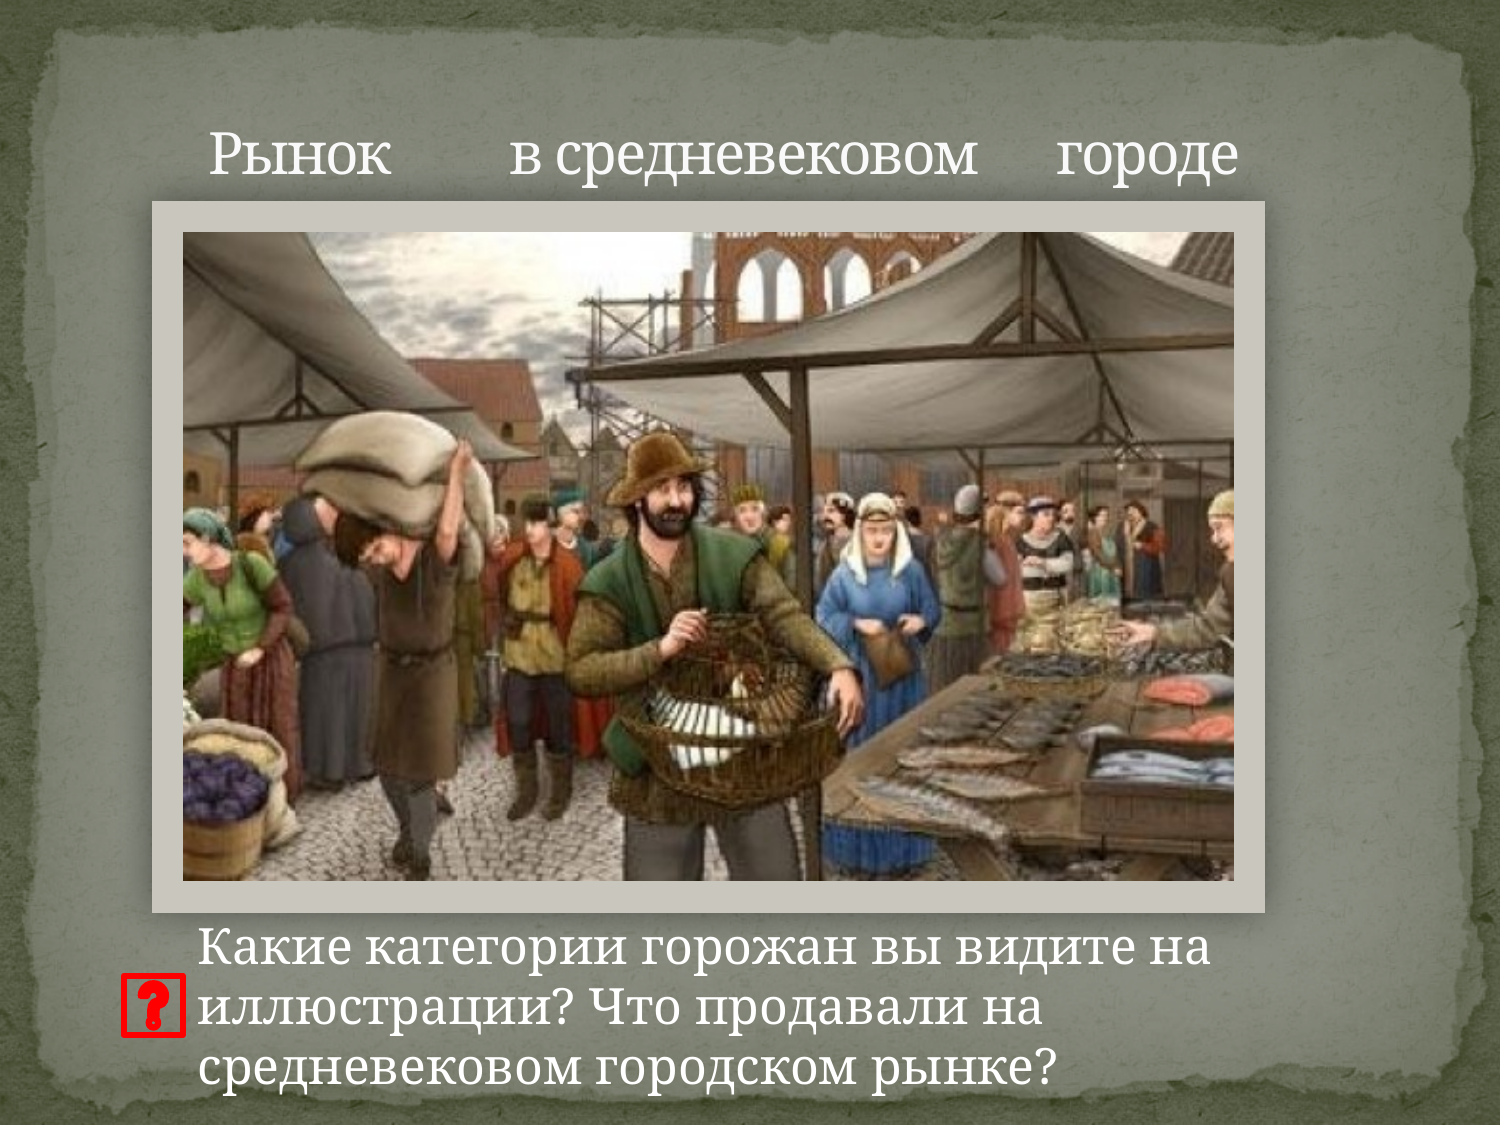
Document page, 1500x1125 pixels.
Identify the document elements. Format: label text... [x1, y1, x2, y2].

text_box Какие категории горожан вы видите на иллюстрации? Что продавали на средневековом городском рынке? [182, 906, 1317, 1102]
title Рынок в средневековом городе [87, 0, 1438, 200]
text_box [121, 973, 182, 1038]
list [185, 234, 1232, 880]
